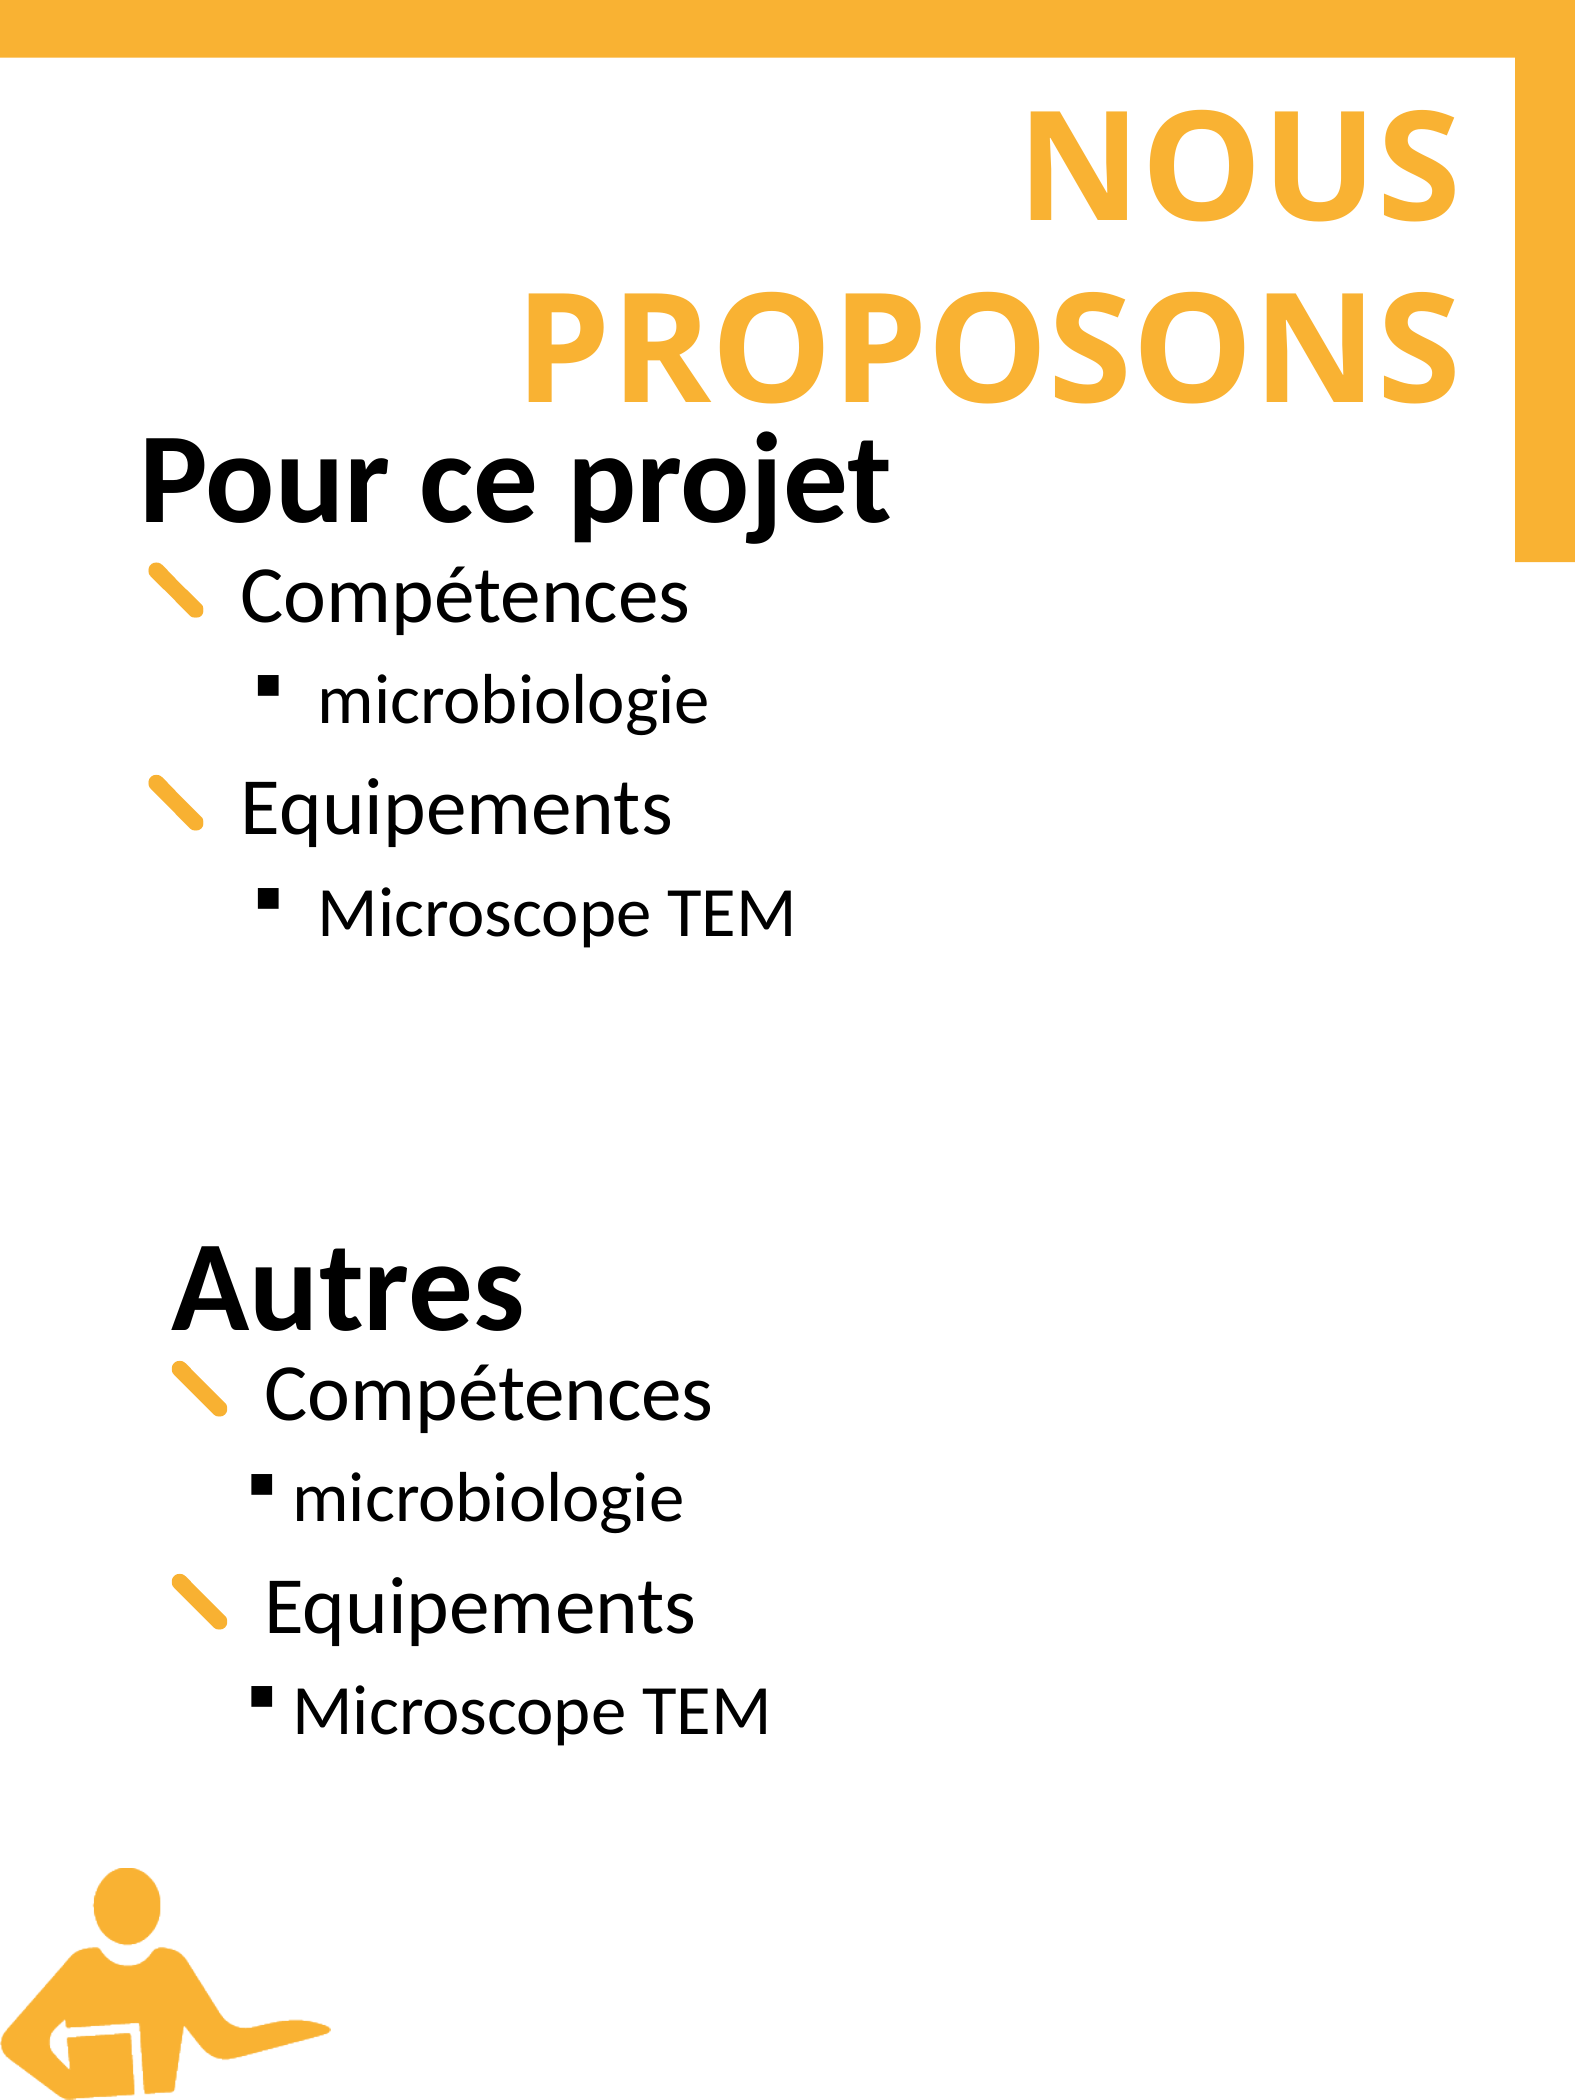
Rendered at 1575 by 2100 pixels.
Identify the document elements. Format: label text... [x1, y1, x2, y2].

picture [170, 1359, 228, 1417]
title Pour ce projet [118, 371, 1457, 571]
text_box Compétences microbiologie Equipements Microscope TEM [149, 1328, 1473, 1958]
picture [170, 1572, 228, 1630]
picture [0, 1868, 331, 2100]
picture [147, 561, 204, 618]
text_box Autres [150, 1179, 1490, 1379]
picture [147, 773, 204, 831]
list Compétences microbiologie Equipements Microscope TEM [126, 530, 1449, 1159]
